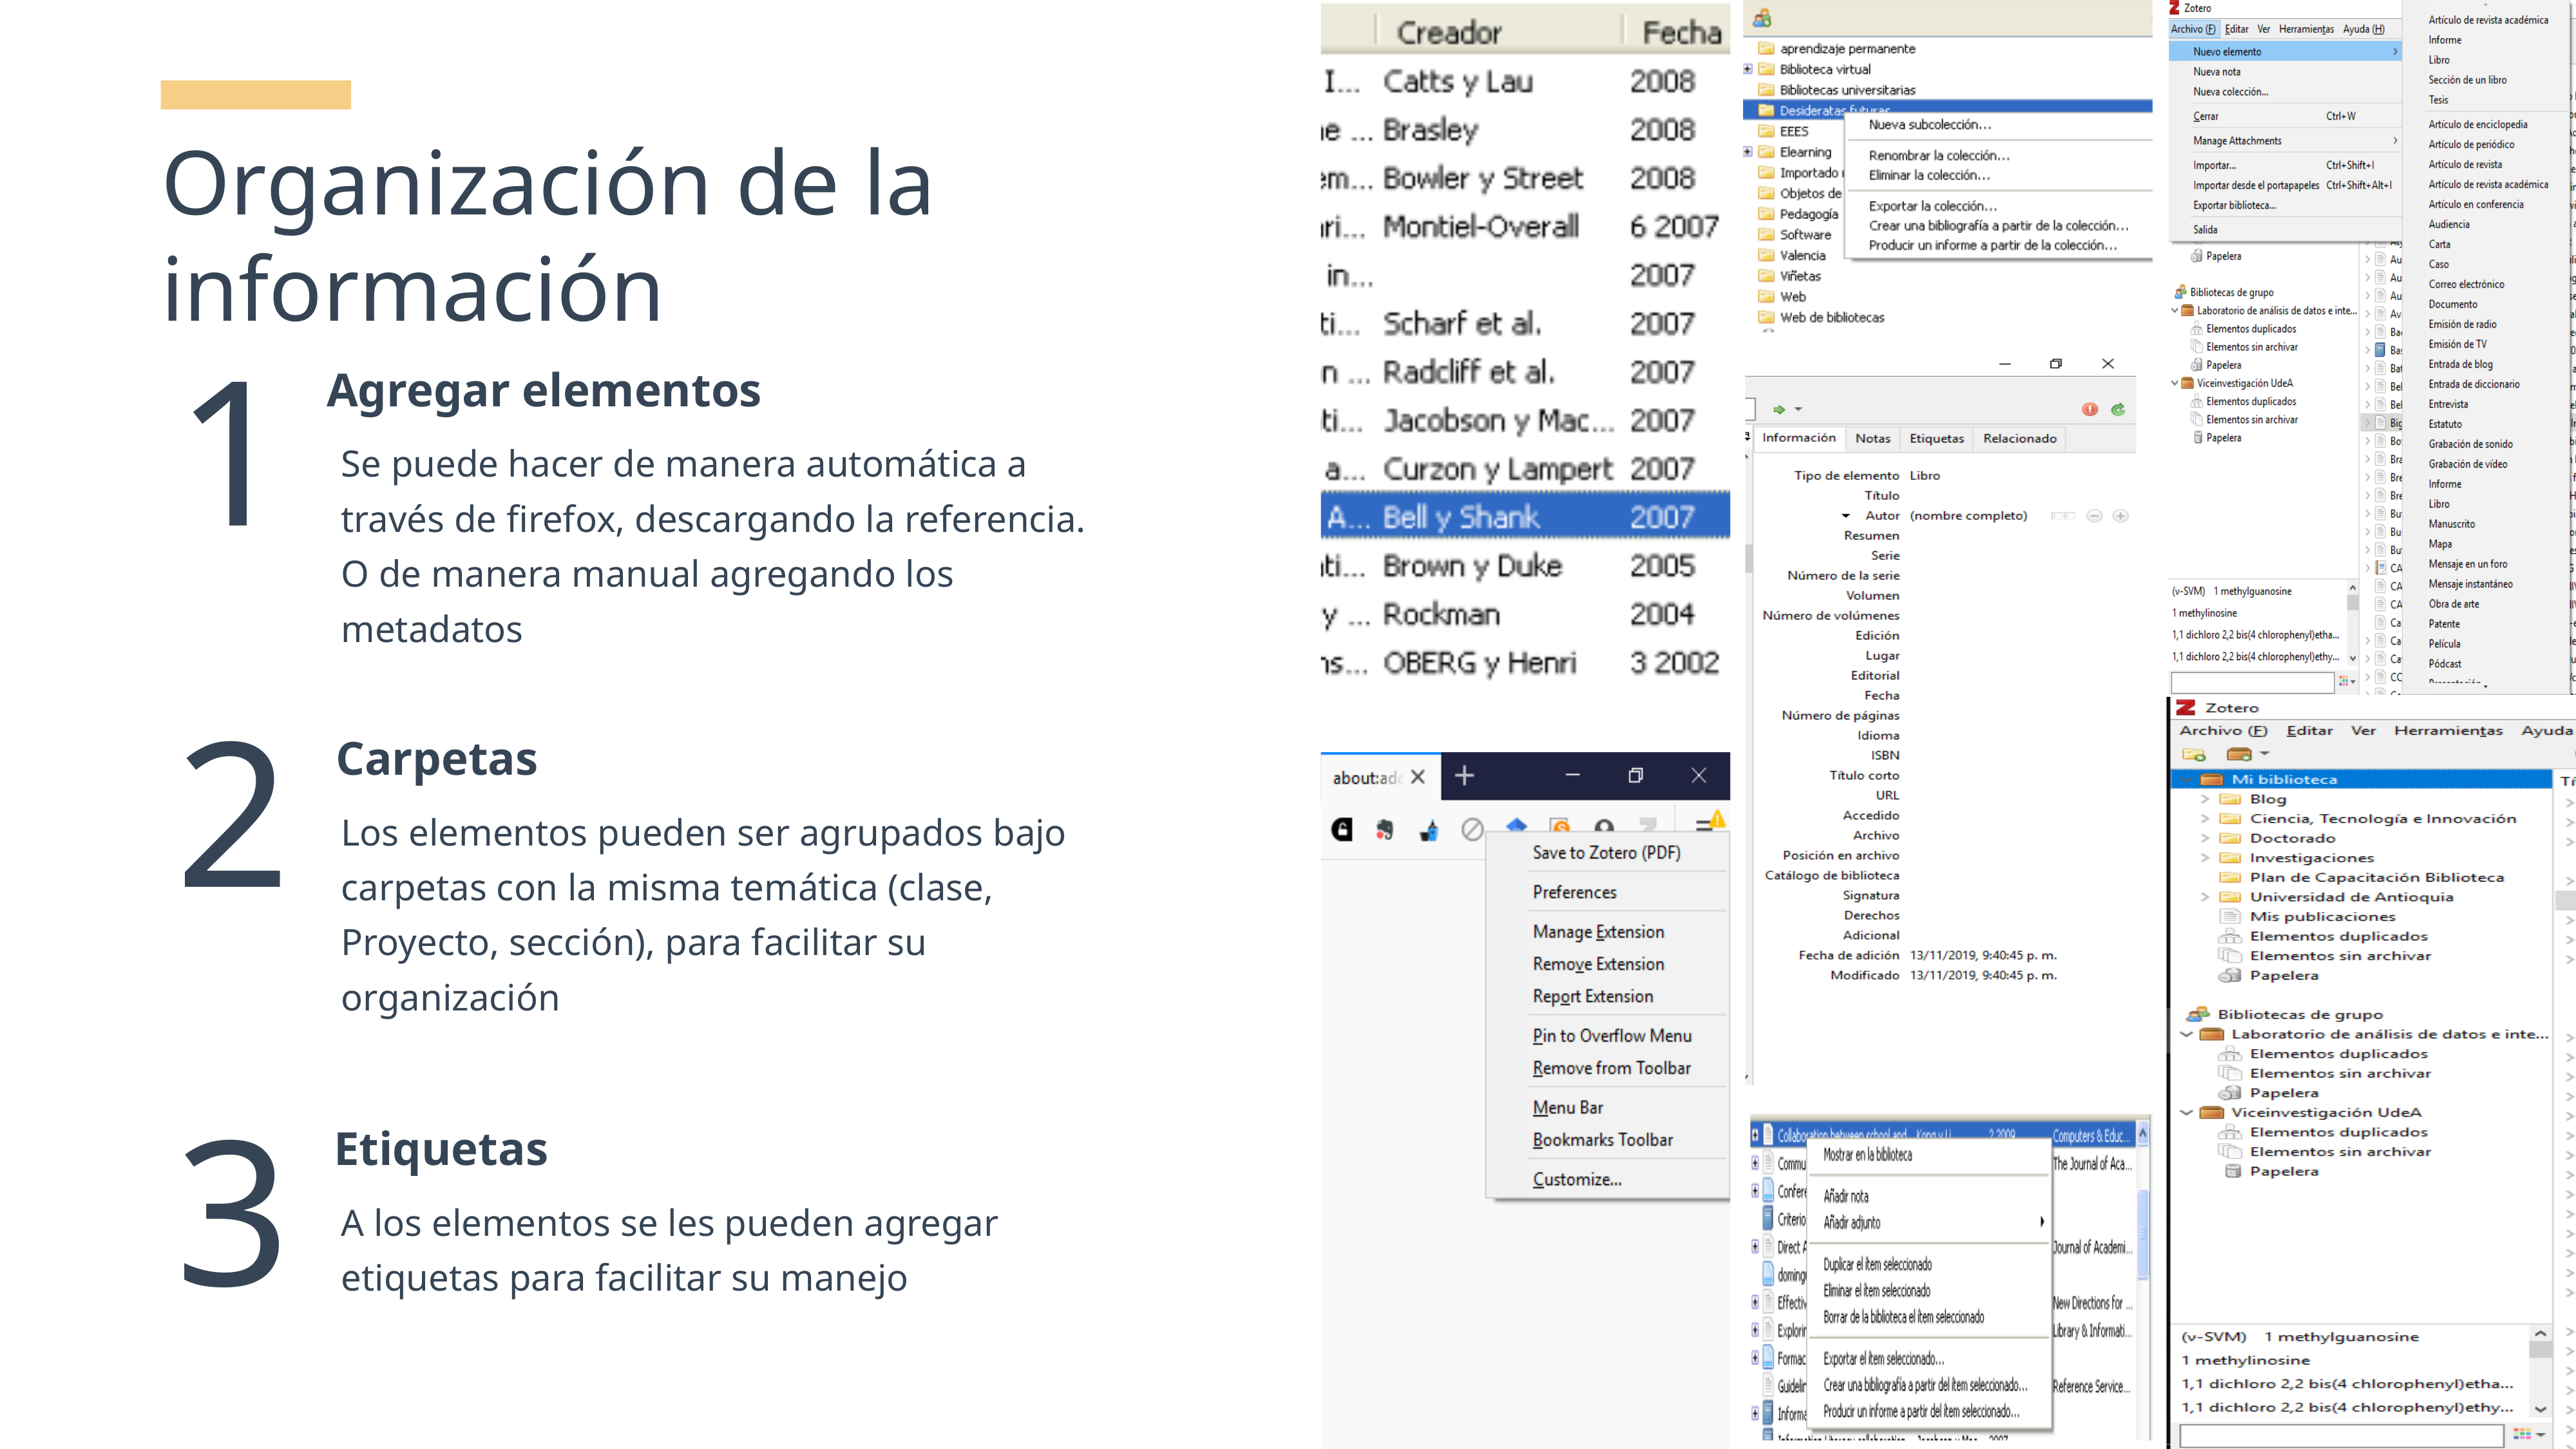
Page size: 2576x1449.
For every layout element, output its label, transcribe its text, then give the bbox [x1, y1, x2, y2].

text_box Etiquetas [324, 1103, 558, 1180]
text_box Carpetas [326, 712, 548, 789]
text_box 3 [166, 1084, 291, 1327]
text_box Agregar elementos [317, 343, 772, 421]
picture [2166, 697, 2576, 1449]
picture [1321, 0, 1731, 739]
text_box Los elementos pueden ser agrupados bajo carpetas con la misma temática (clase, Proyecto, sección), para facilitar su organización [331, 793, 1109, 1023]
picture [1743, 0, 2153, 339]
text_box A los elementos se les pueden agregar etiquetas para facilitar su manejo [331, 1183, 1109, 1303]
picture [1744, 355, 2154, 1094]
picture [1321, 752, 1731, 1449]
text_box 1 [166, 325, 291, 567]
text_box Organización de la información [151, 121, 1174, 344]
text_box 2 [166, 686, 291, 928]
picture [2167, 0, 2576, 695]
picture [1743, 1110, 2153, 1449]
text_box Se puede hacer de manera automática a través de firefox, descargando la referencia. O de manera manual agregando los metadatos [331, 424, 1109, 654]
text_box [160, 80, 352, 110]
